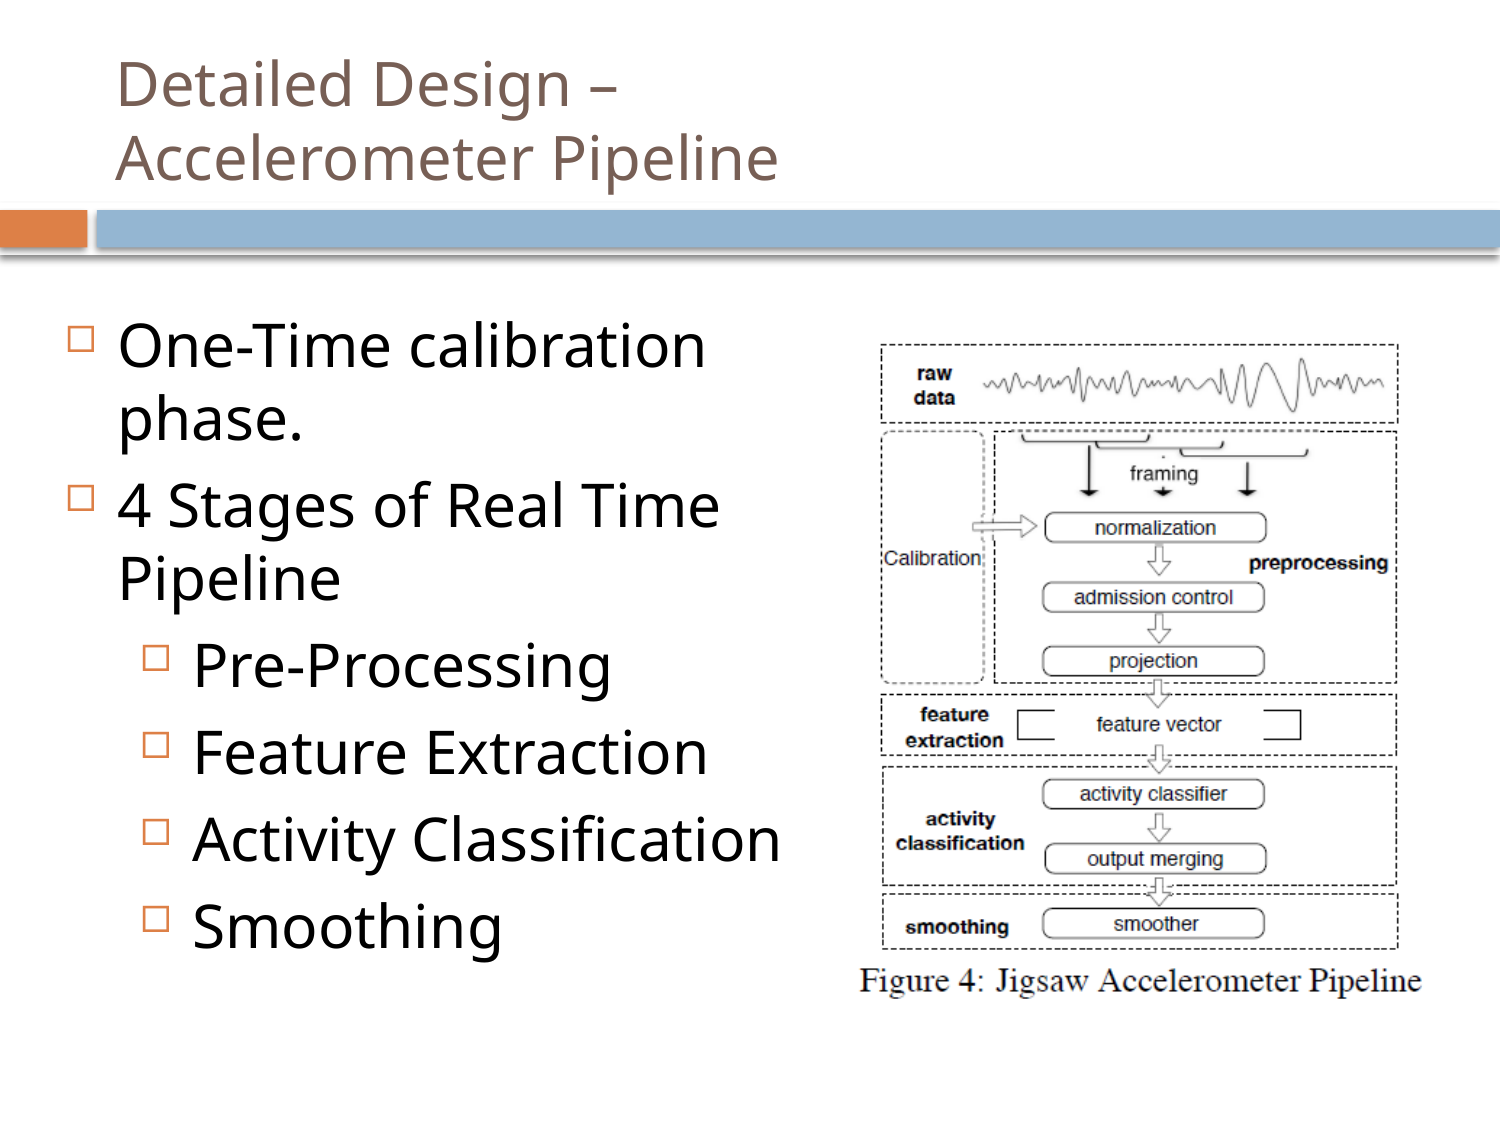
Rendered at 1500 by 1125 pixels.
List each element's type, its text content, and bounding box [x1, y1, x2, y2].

title Detailed Design – Accelerometer Pipeline [100, 37, 1438, 200]
text_box One-Time calibration phase. 4 Stages of Real Time Pipeline Pre-Processing Feature Extraction Activity Classification Smoothing [50, 299, 812, 1038]
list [806, 324, 1476, 1011]
